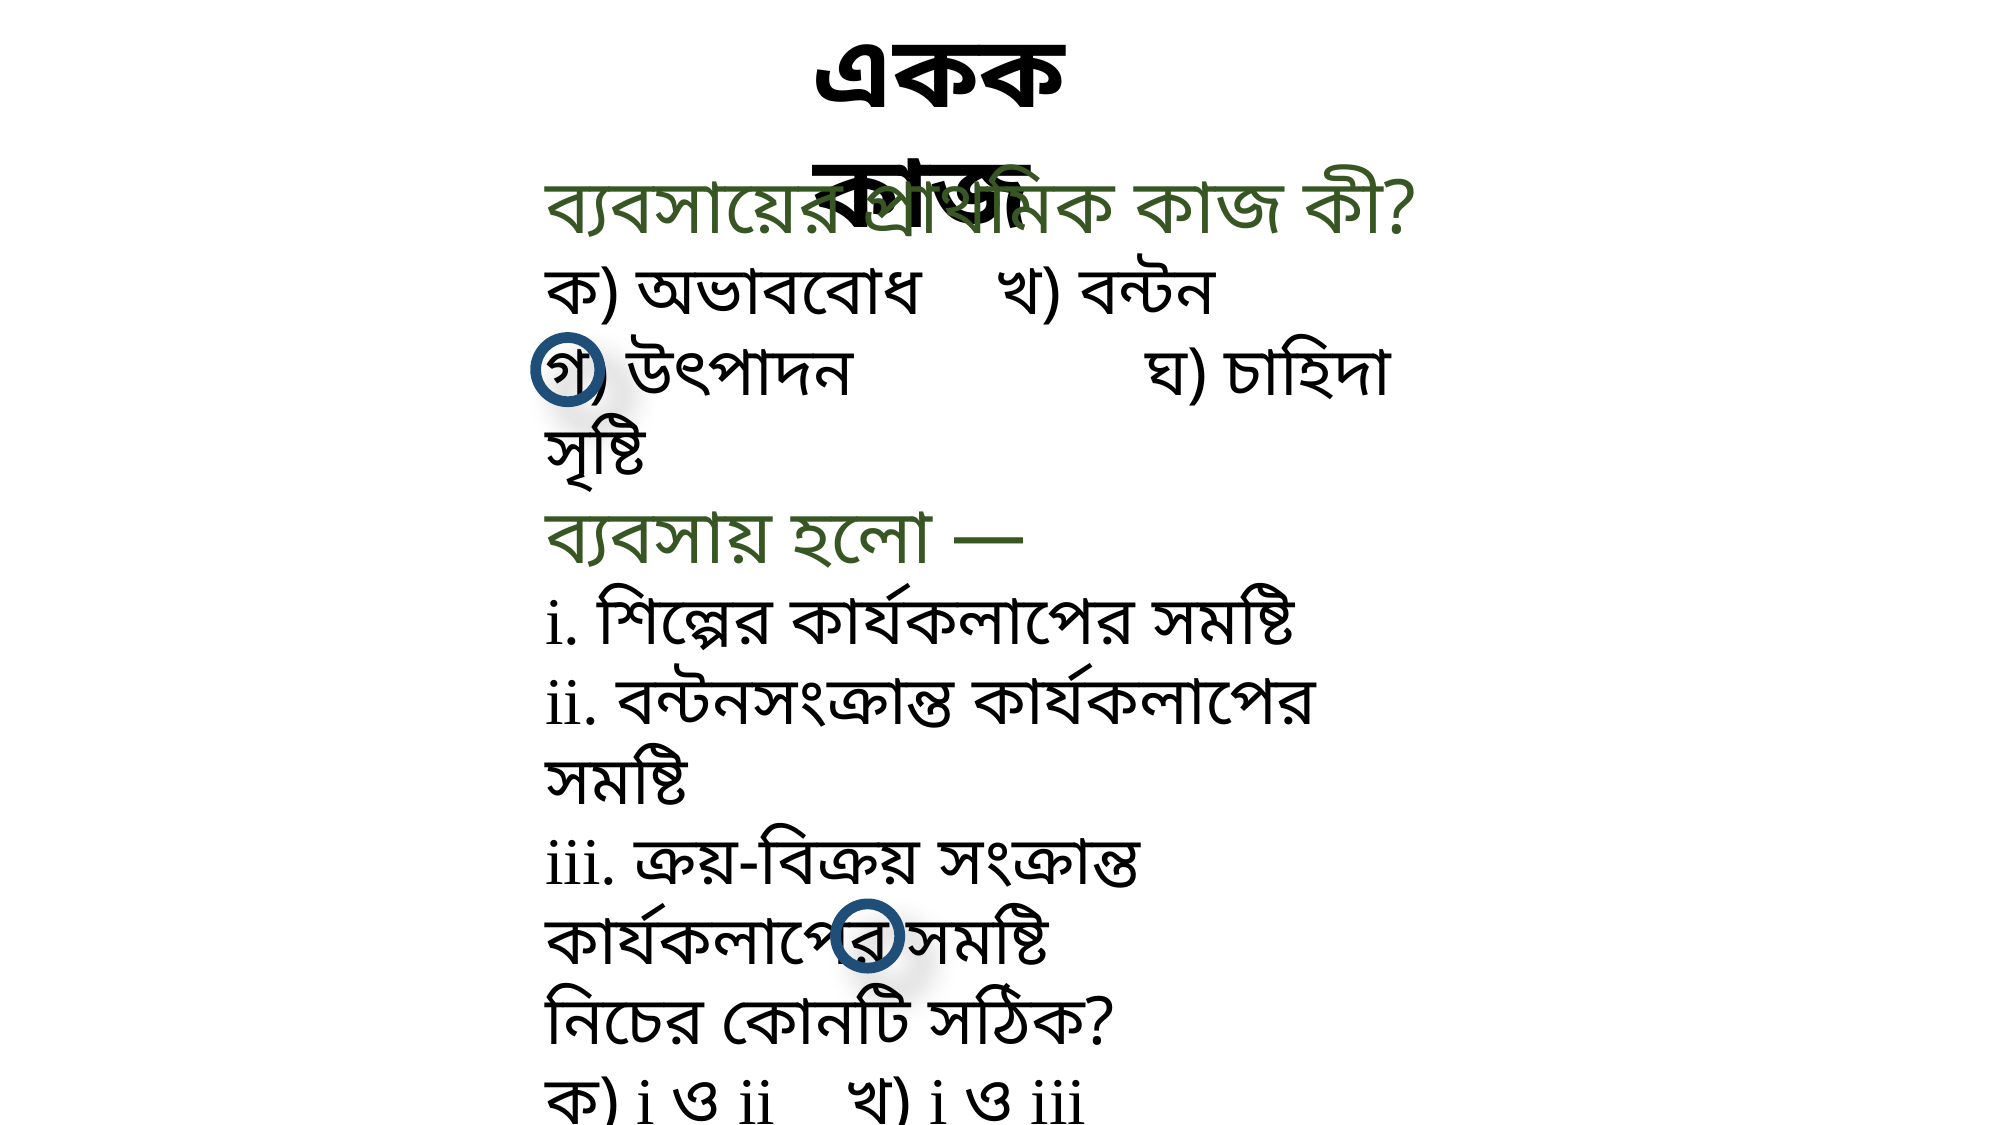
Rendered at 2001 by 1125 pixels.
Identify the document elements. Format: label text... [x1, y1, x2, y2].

text_box [829, 897, 907, 975]
text_box একক কাজ [799, 0, 1201, 150]
text_box ব্যবসায়ের প্রাথমিক কাজ কী? ক) অভাববোধ খ) বন্টন গ) উৎপাদন ঘ) চাহিদা সৃষ্টি ব্যবসায় হলো — i. শিল্পের কার্যকলাপের সমষ্টি ii. বন্টনসংক্রান্ত কার্যকলাপের সমষ্টি iii. ক্রয়-বিক্রয় সংক্রান্ত কার্যকলাপের সমষ্টি নিচের কোনটি সঠিক? ক) i ও ii খ) i ও iii গ) ii ও iii ঘ) i, ii ও iii [530, 150, 1470, 1125]
text_box [529, 331, 607, 409]
